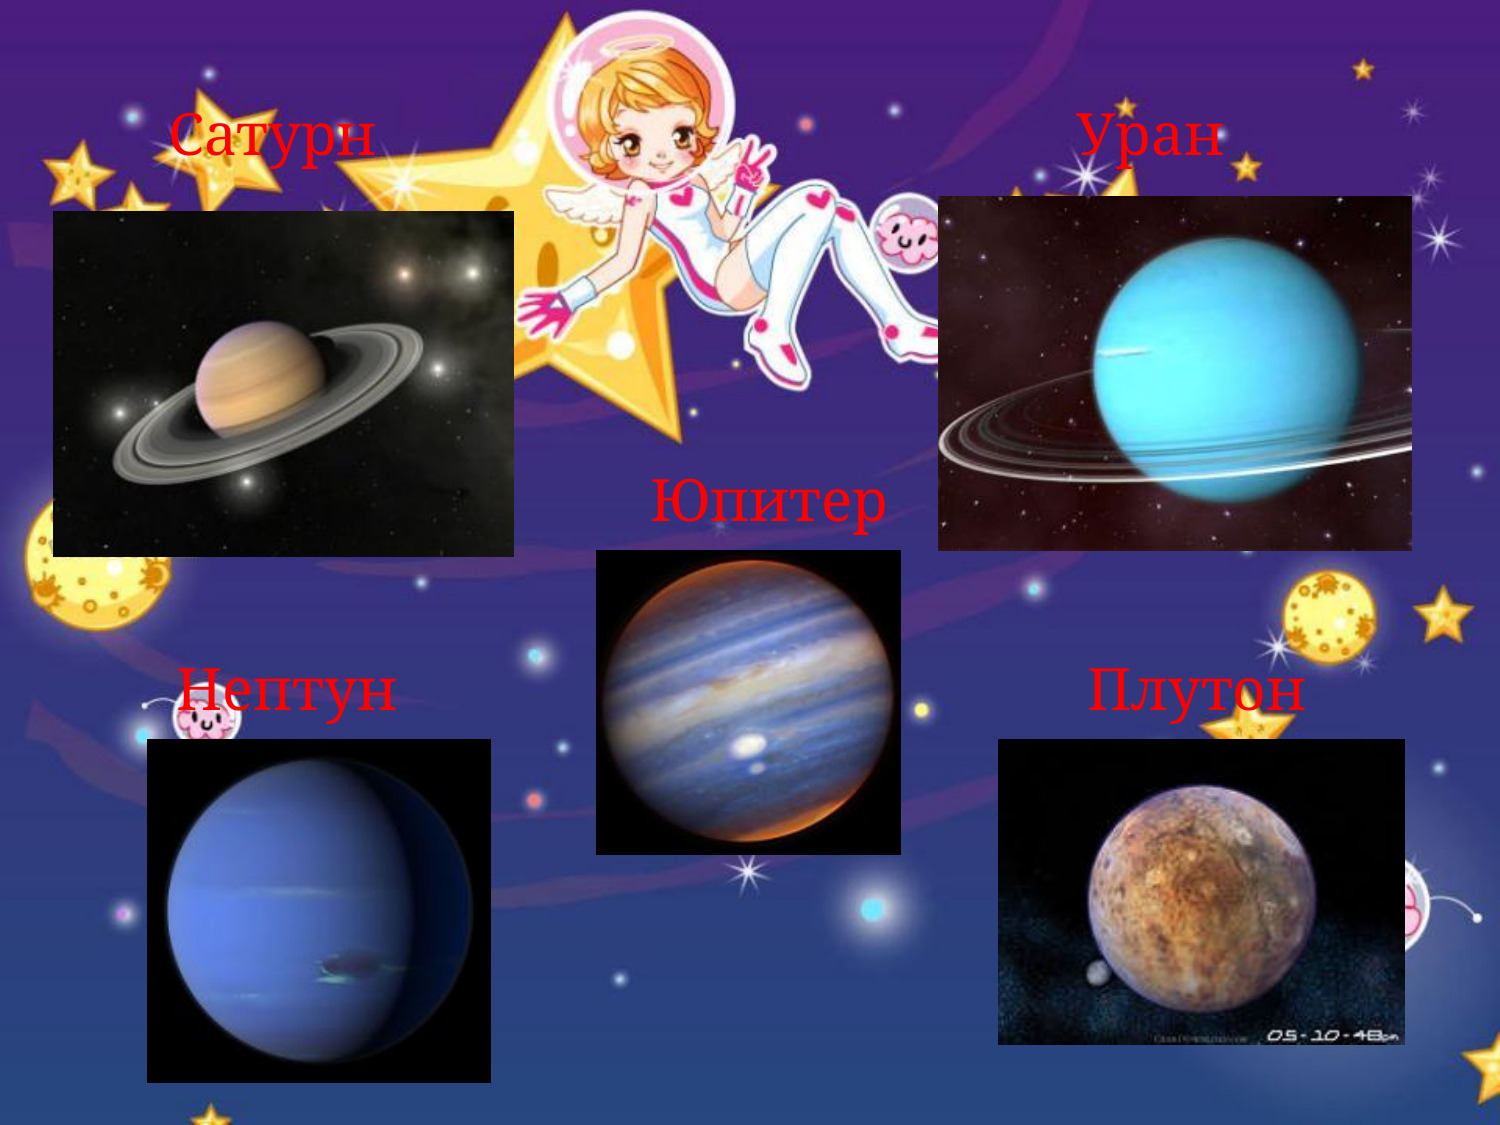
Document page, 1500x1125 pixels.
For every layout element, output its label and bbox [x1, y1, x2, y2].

picture [0, 0, 1500, 1125]
list [52, 211, 514, 558]
